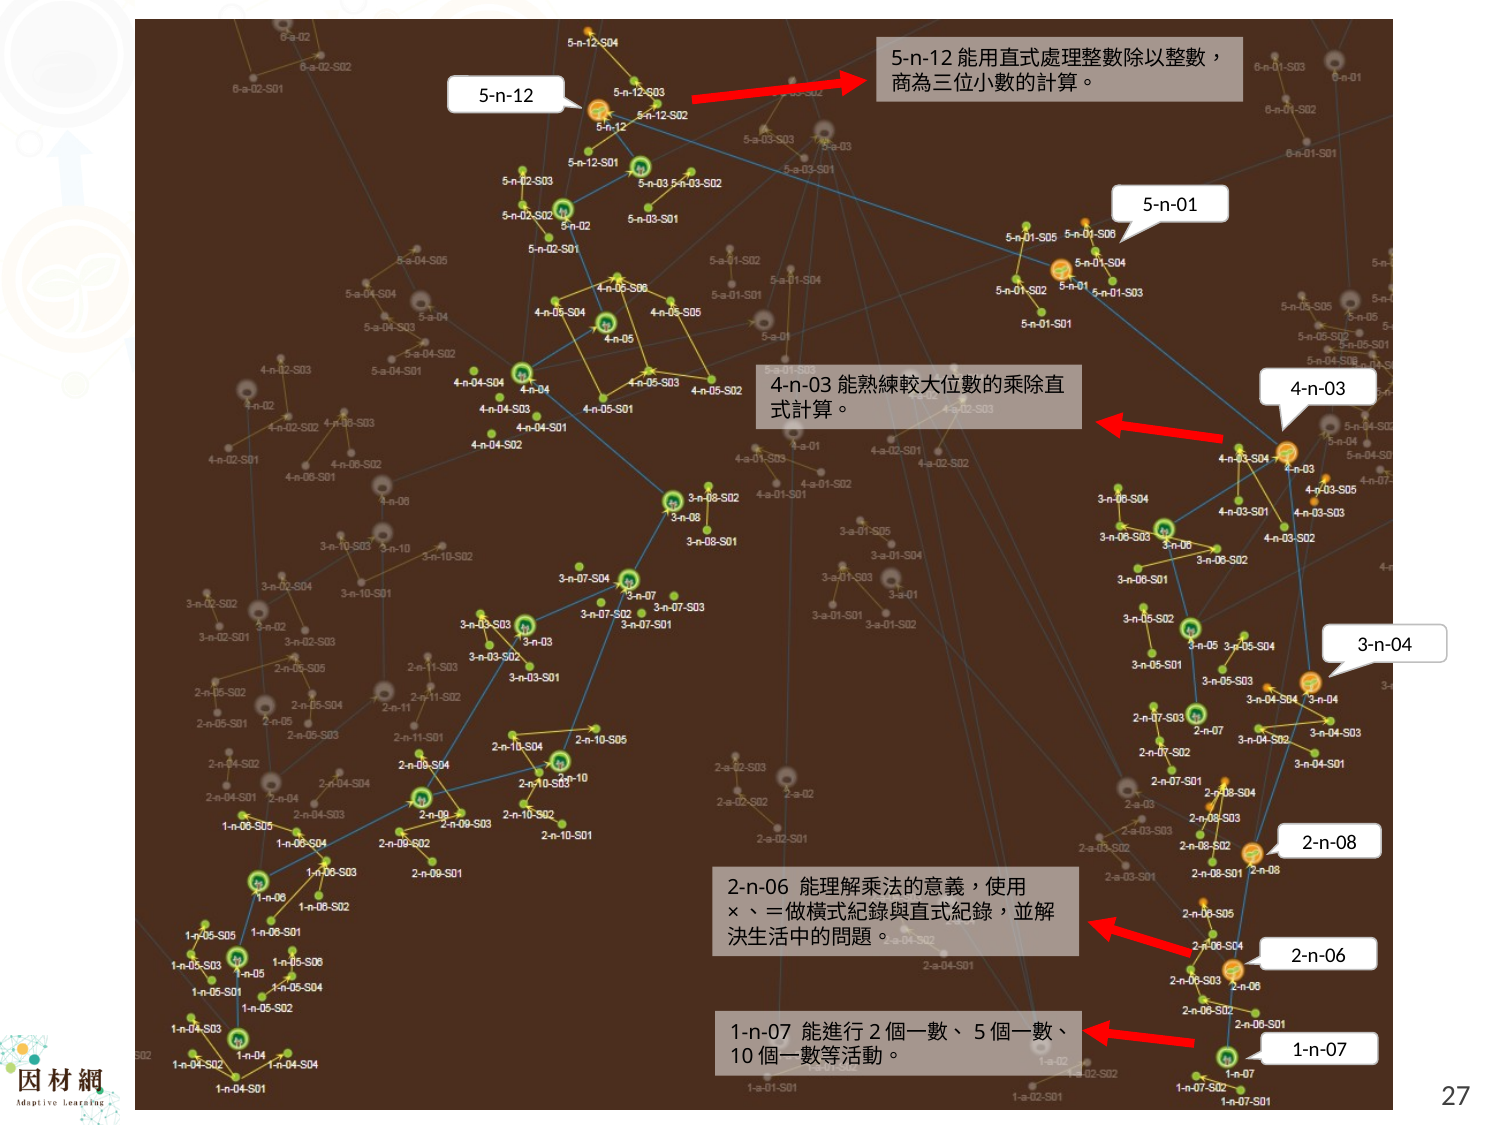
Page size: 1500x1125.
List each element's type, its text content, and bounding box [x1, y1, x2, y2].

picture [0, 0, 1500, 1125]
slide_number 27 [1411, 1064, 1500, 1125]
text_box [135, 19, 1447, 1110]
